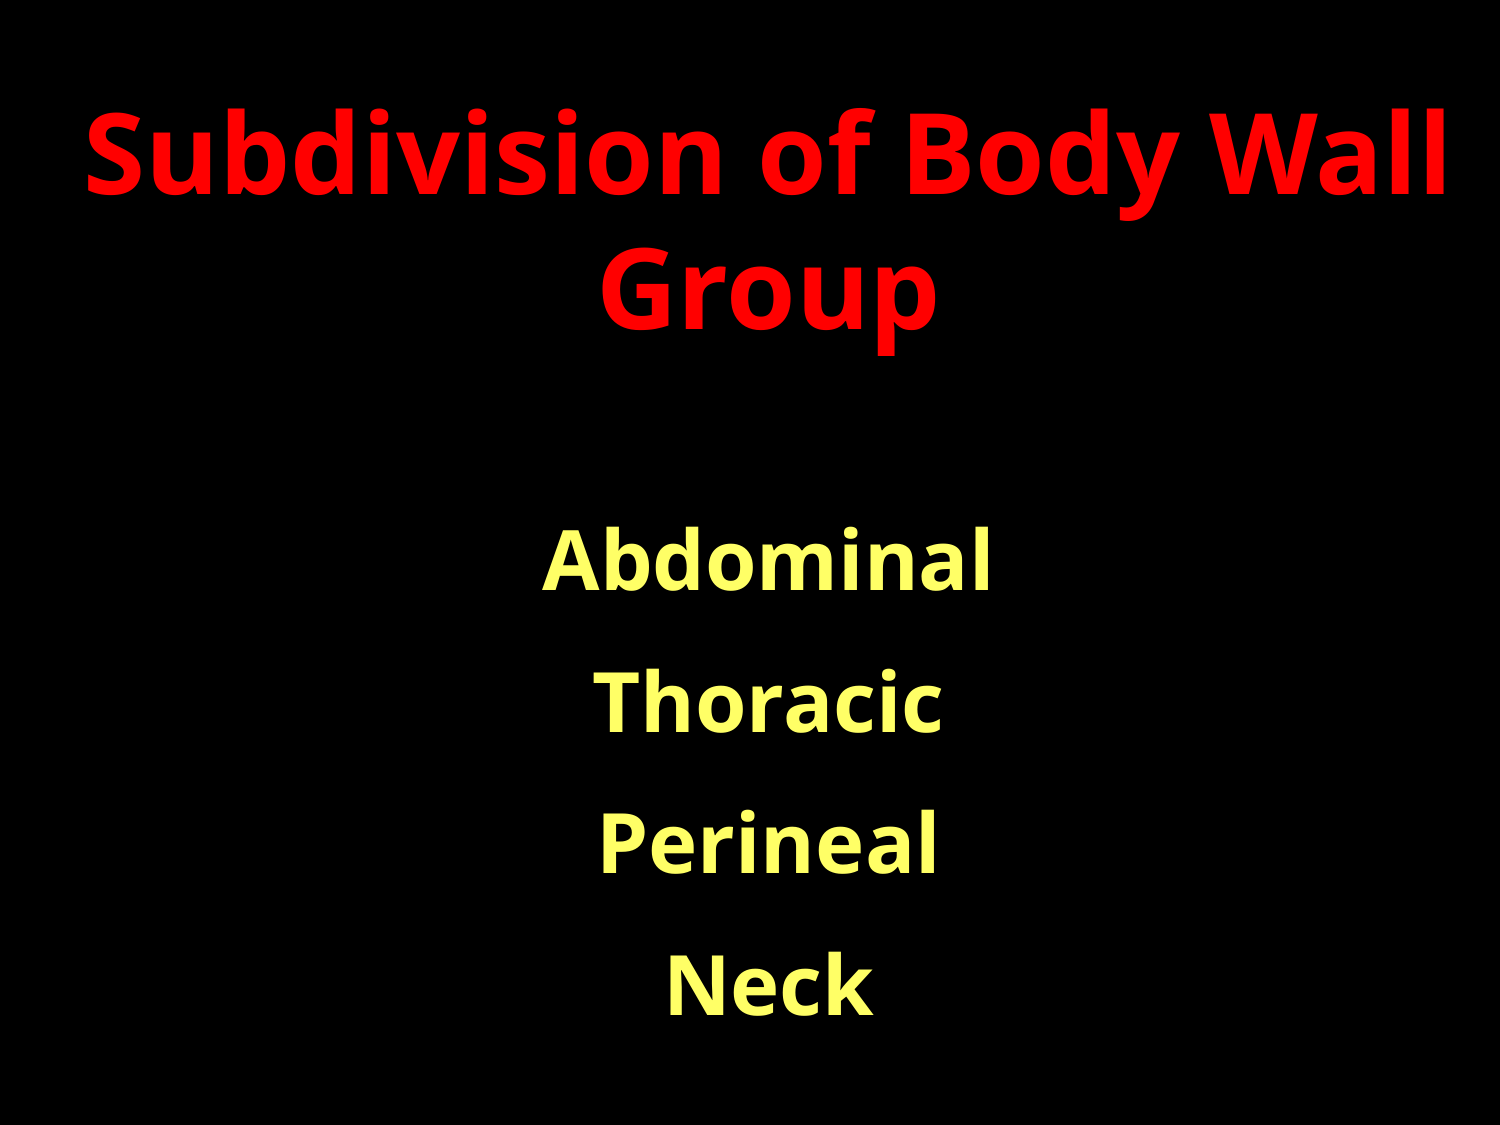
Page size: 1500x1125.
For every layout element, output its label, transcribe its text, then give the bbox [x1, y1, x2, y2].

text_box Subdivision of Body Wall Group Abdominal Thoracic Perineal Neck [37, 75, 1500, 1125]
